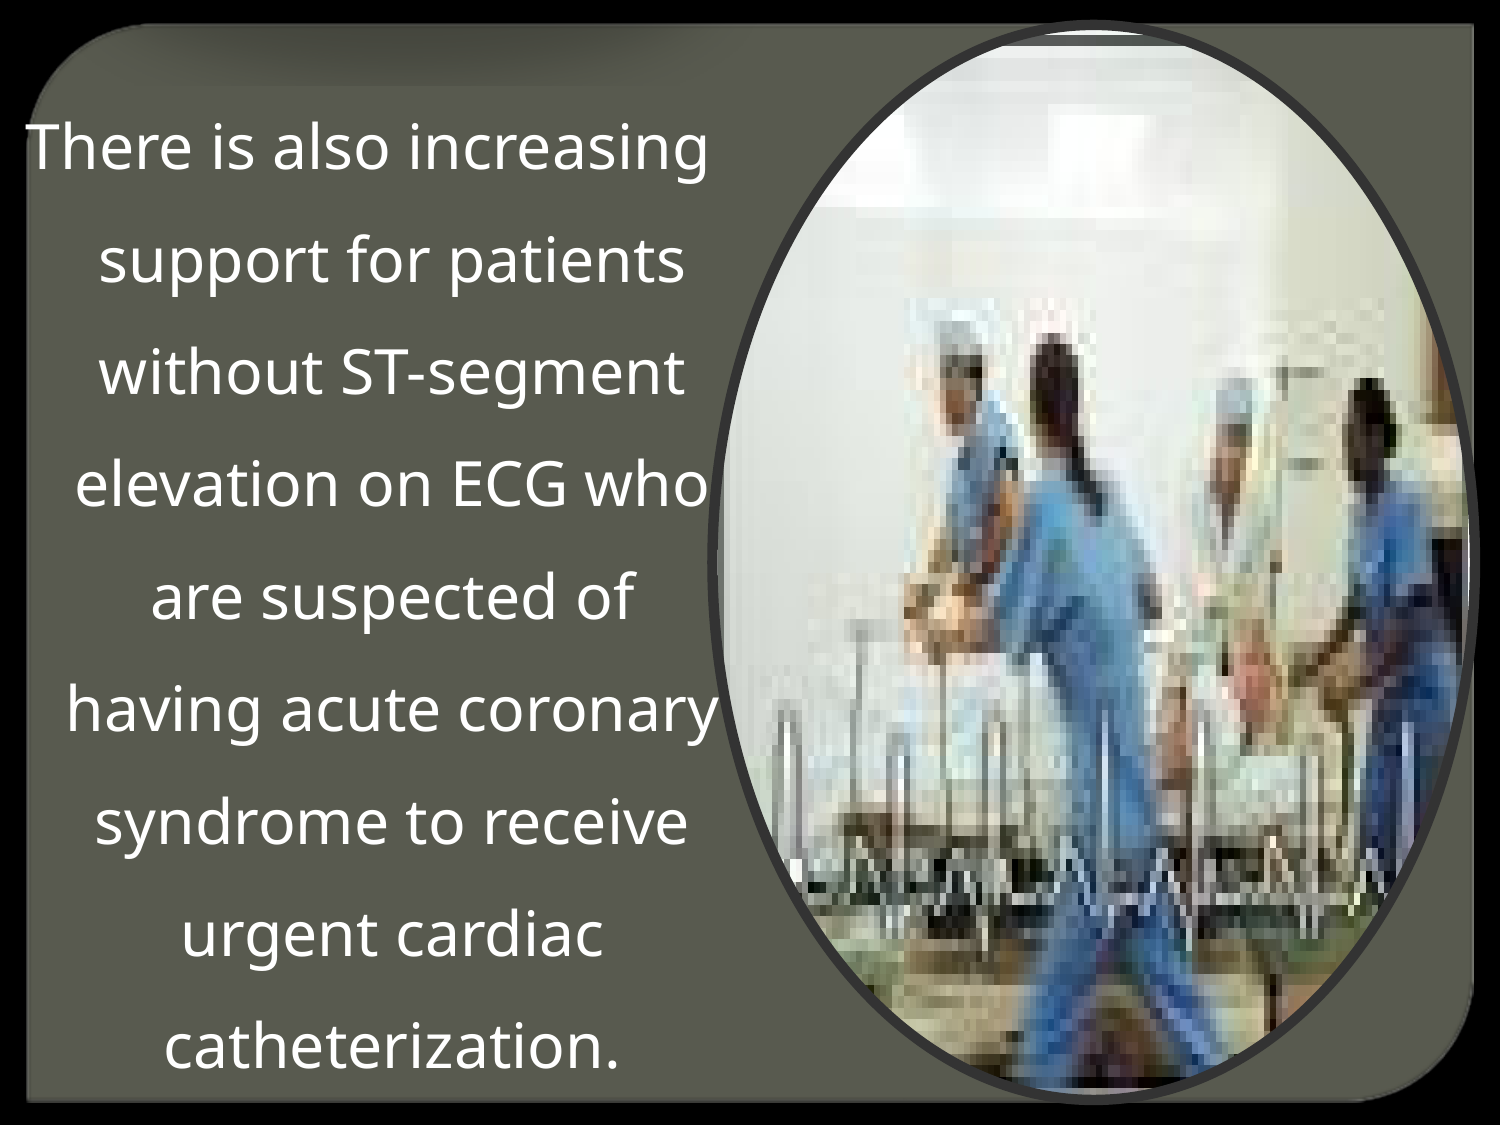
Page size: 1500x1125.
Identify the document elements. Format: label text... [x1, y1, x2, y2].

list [714, 27, 1474, 1099]
list There is also increasing support for patients without ST-segment elevation on ECG who are suspected of having acute coronary syndrome to receive urgent cardiac catheterization. [0, 62, 738, 1125]
